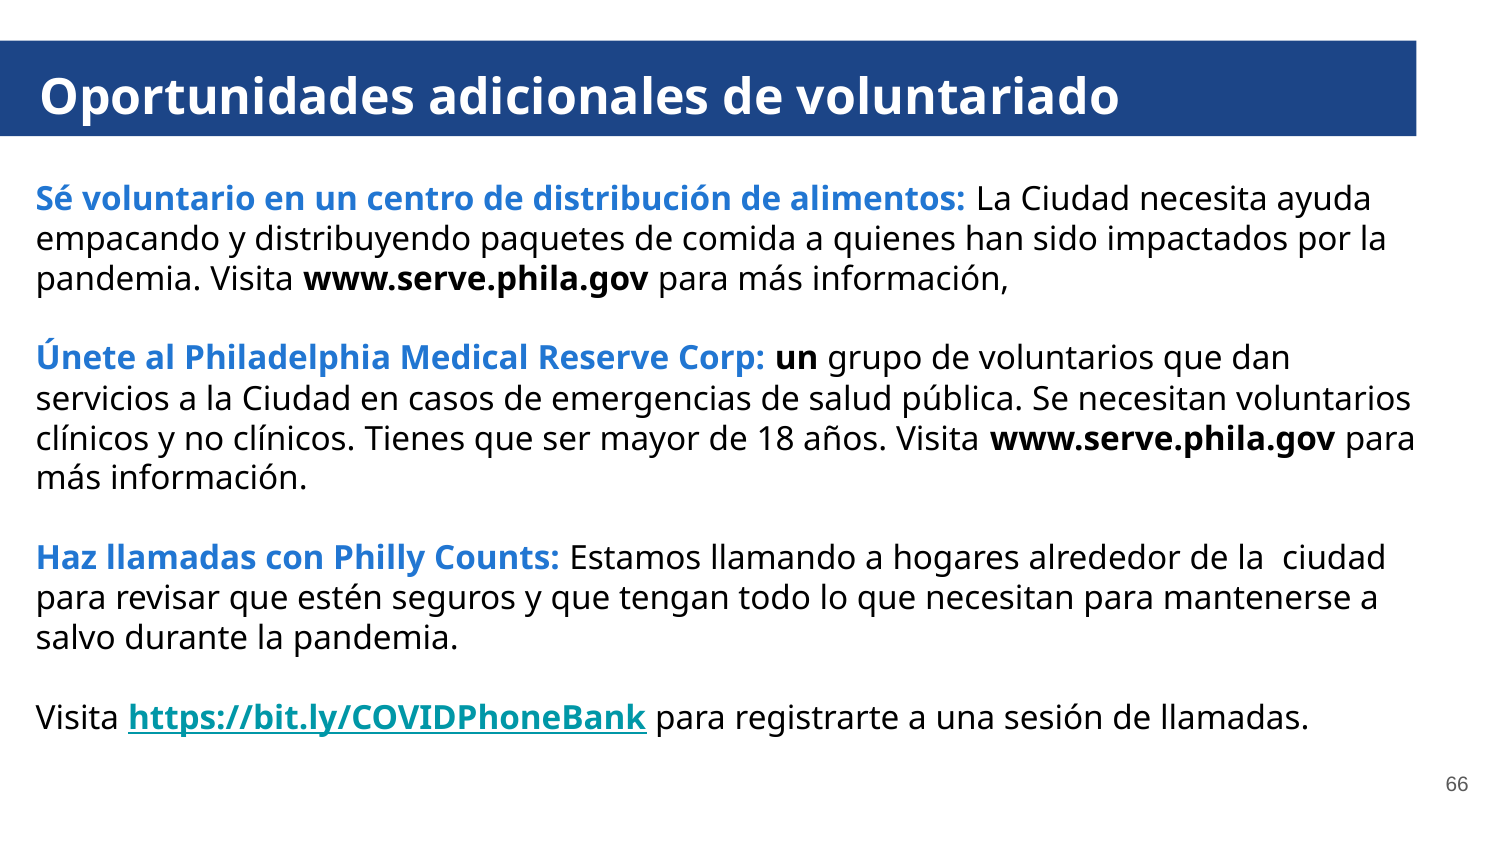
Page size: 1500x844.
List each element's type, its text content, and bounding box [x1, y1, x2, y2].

text_box [0, 40, 1417, 137]
slide_number ‹#› [1389, 764, 1480, 830]
text_box Sé voluntario en un centro de distribución de alimentos: La Ciudad necesita ayuda empacando y distribuyendo paquetes de comida a quienes han sido impactados por la pandemia. Visita www.serve.phila.gov para más información, Únete al Philadelphia Medical Reserve Corp: un grupo de voluntarios que dan servicios a la Ciudad en casos de emergencias de salud pública. Se necesitan voluntarios clínicos y no clínicos. Tienes que ser mayor de 18 años. Visita www.serve.phila.gov para más información. Haz llamadas con Philly Counts: Estamos llamando a hogares alrededor de la ciudad para revisar que estén seguros y que tengan todo lo que necesitan para mantenerse a salvo durante la pandemia. Visita https://bit.ly/COVIDPhoneBank para registrarte a una sesión de llamadas. [24, 171, 1441, 729]
text_box Oportunidades adicionales de voluntariado [24, 49, 1460, 108]
